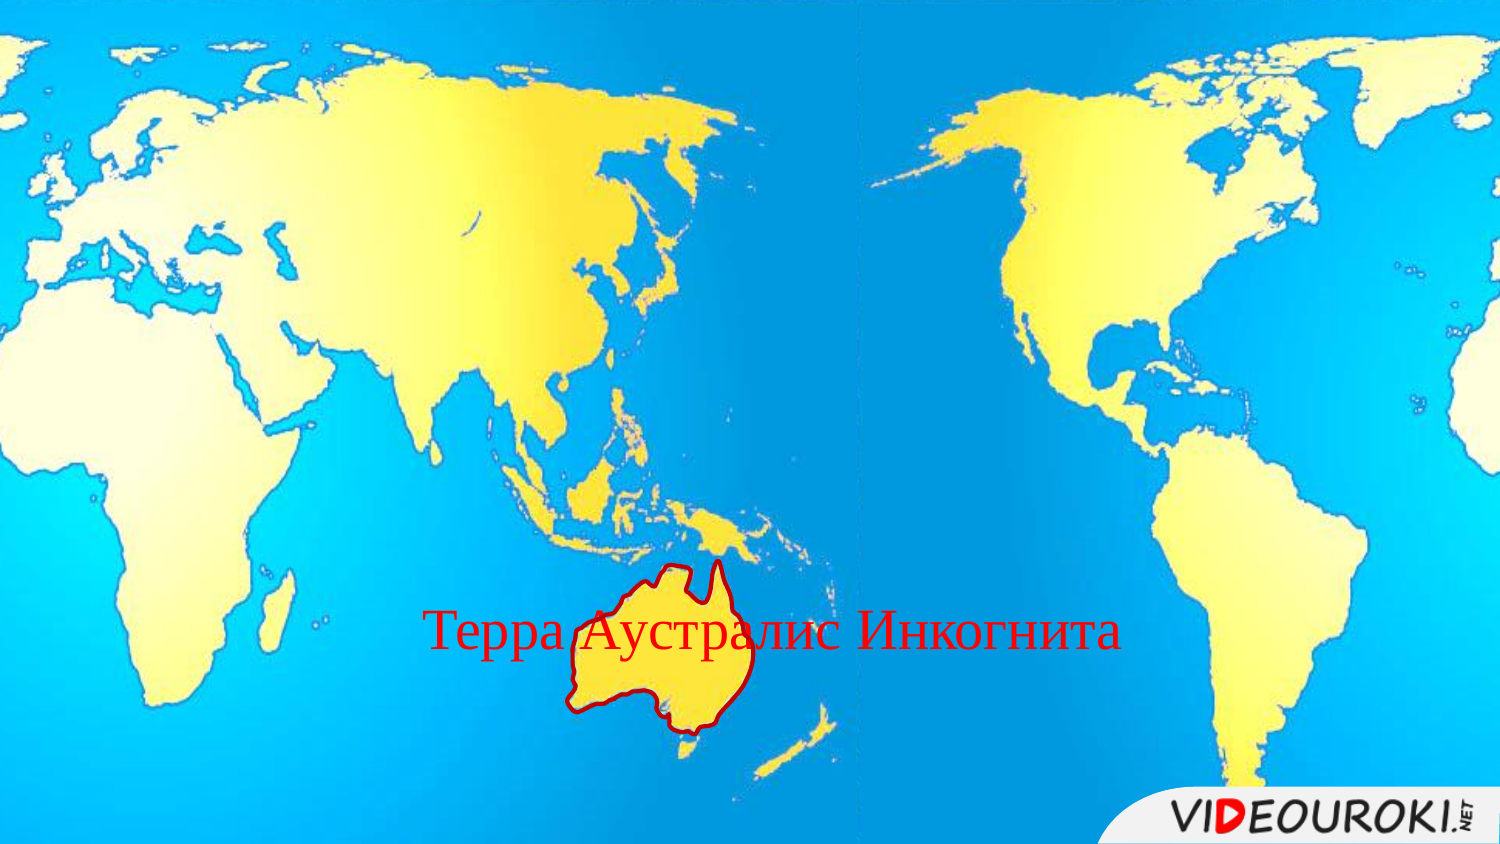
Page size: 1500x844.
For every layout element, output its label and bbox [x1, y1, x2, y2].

text_box [1097, 786, 1500, 844]
text_box [0, 0, 1500, 844]
